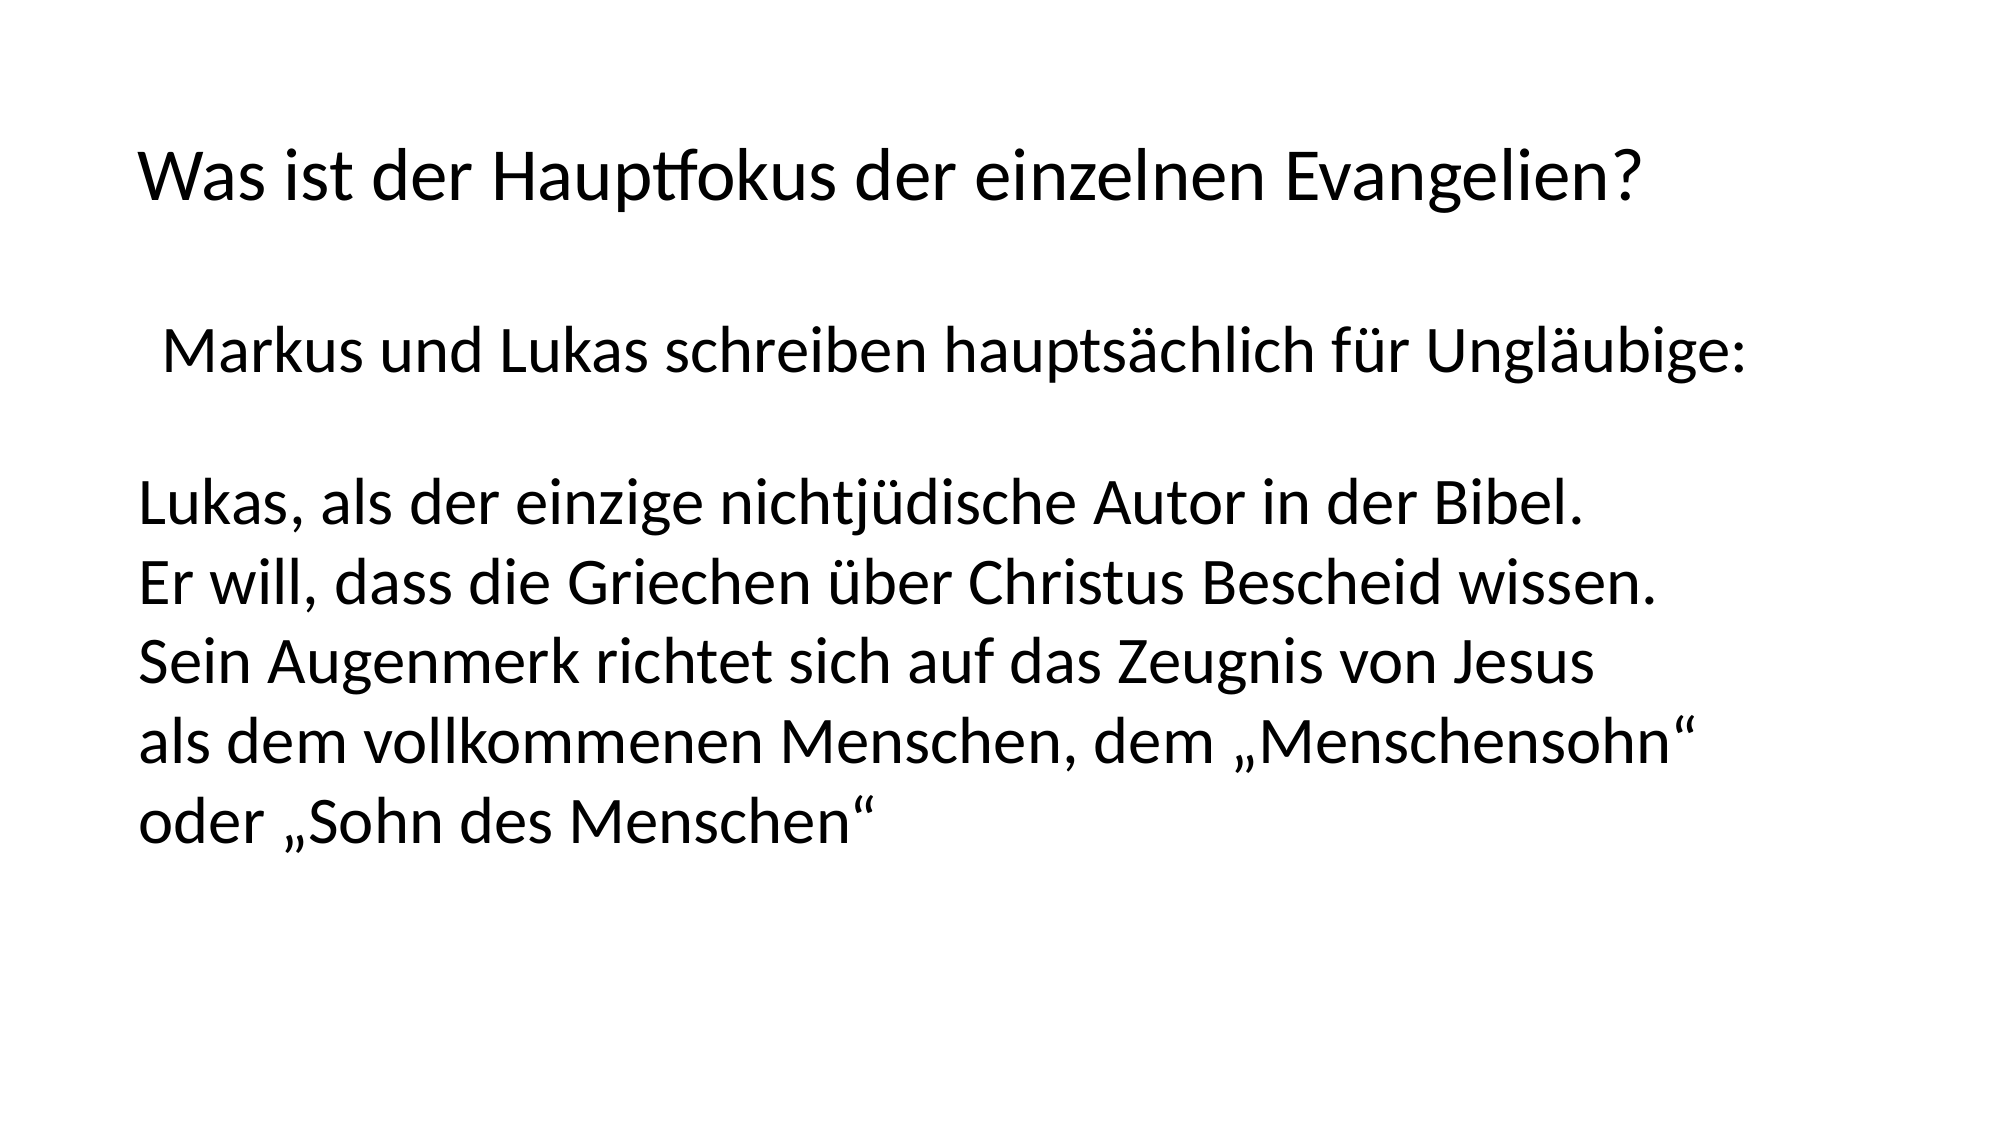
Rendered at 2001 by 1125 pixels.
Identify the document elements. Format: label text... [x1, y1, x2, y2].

text_box Lukas, als der einzige nichtjüdische Autor in der Bibel. Er will, dass die Griechen über Christus Bescheid wissen. Sein Augenmerk richtet sich auf das Zeugnis von Jesus als dem vollkommenen Menschen, dem „Menschensohn“ oder „Sohn des Menschen“ [124, 450, 1730, 865]
text_box Markus und Lukas schreiben hauptsächlich für Ungläubige: [146, 298, 1765, 394]
text_box Was ist der Hauptfokus der einzelnen Evangelien? [122, 118, 1662, 223]
